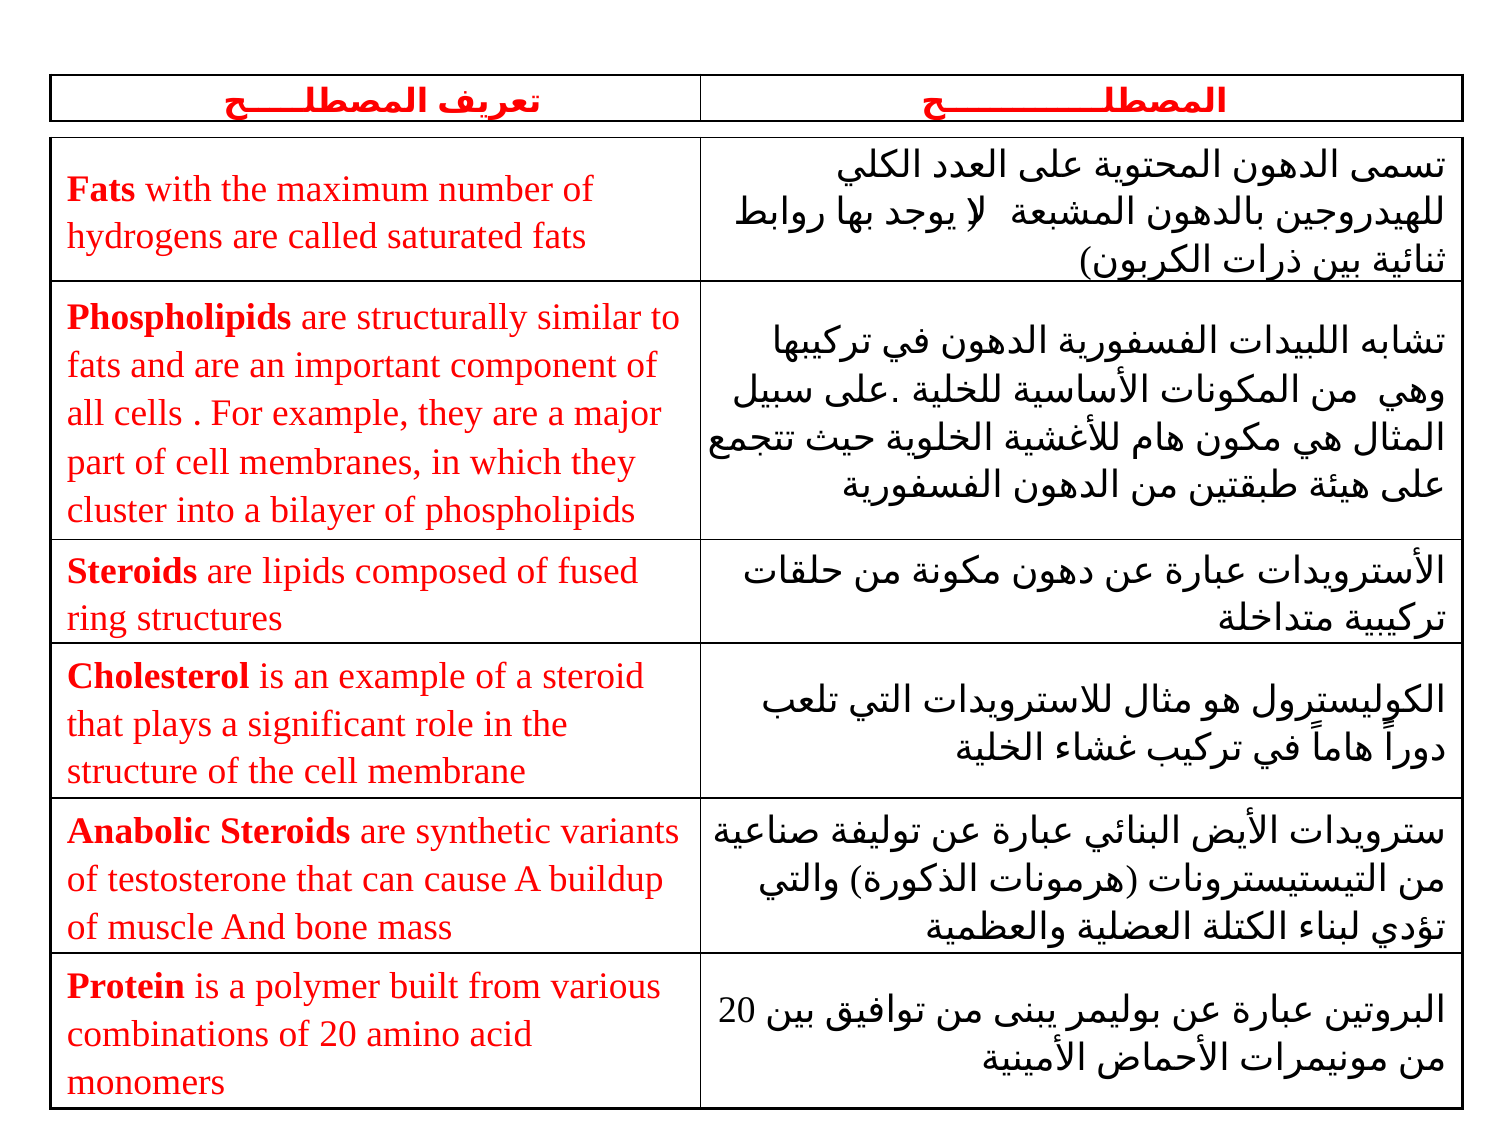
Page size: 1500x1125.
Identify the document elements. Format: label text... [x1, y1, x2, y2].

table_cell تشابه اللبيدات الفسفورية الدهون في تركيبها وهي من المكونات الأساسية للخلية .على سبيل المثال هي مكون هام للأغشية الخلوية حيث تتجمع على هيئة طبقتين من الدهون الفسفورية [701, 282, 1461, 539]
table_cell البروتين عبارة عن بوليمر يبنى من توافيق بين 20 من مونيمرات الأحماض الأمينية [701, 954, 1461, 1107]
table_cell سترويدات الأيض البنائي عبارة عن توليفة صناعية من التيستيسترونات (هرمونات الذكورة) والتي تؤدي لبناء الكتلة العضلية والعظمية [701, 799, 1461, 952]
table_header تعريف المصطلـــــح [52, 76, 700, 120]
table_cell Cholesterol is an example of a steroid that plays a significant role in the structure of the cell membrane [52, 644, 700, 797]
table_cell الأسترويدات عبارة عن دهون مكونة من حلقات تركيبية متداخلة [701, 540, 1461, 642]
table_header المصطلــــــــــــــح [701, 76, 1461, 120]
table_cell الكوليسترول هو مثال للاسترويدات التي تلعب دوراً هاماً في تركيب غشاء الخلية [701, 644, 1461, 797]
table_header Fats with the maximum number of hydrogens are called saturated fats [52, 138, 700, 280]
table_cell Steroids are lipids composed of fused ring structures [52, 540, 700, 642]
table_cell Protein is a polymer built from various combinations of 20 amino acid monomers [52, 954, 700, 1107]
table_cell Phospholipids are structurally similar to fats and are an important component of all cells . For example, they are a major part of cell membranes, in which they cluster into a bilayer of phospholipids [52, 282, 700, 539]
table_cell Anabolic Steroids are synthetic variants of testosterone that can cause A buildup of muscle And bone mass [52, 799, 700, 952]
table_header تسمى الدهون المحتوية على العدد الكلي للهيدروجين بالدهون المشبعة (لا يوجد بها روابط ثنائية بين ذرات الكربون) [701, 138, 1461, 280]
